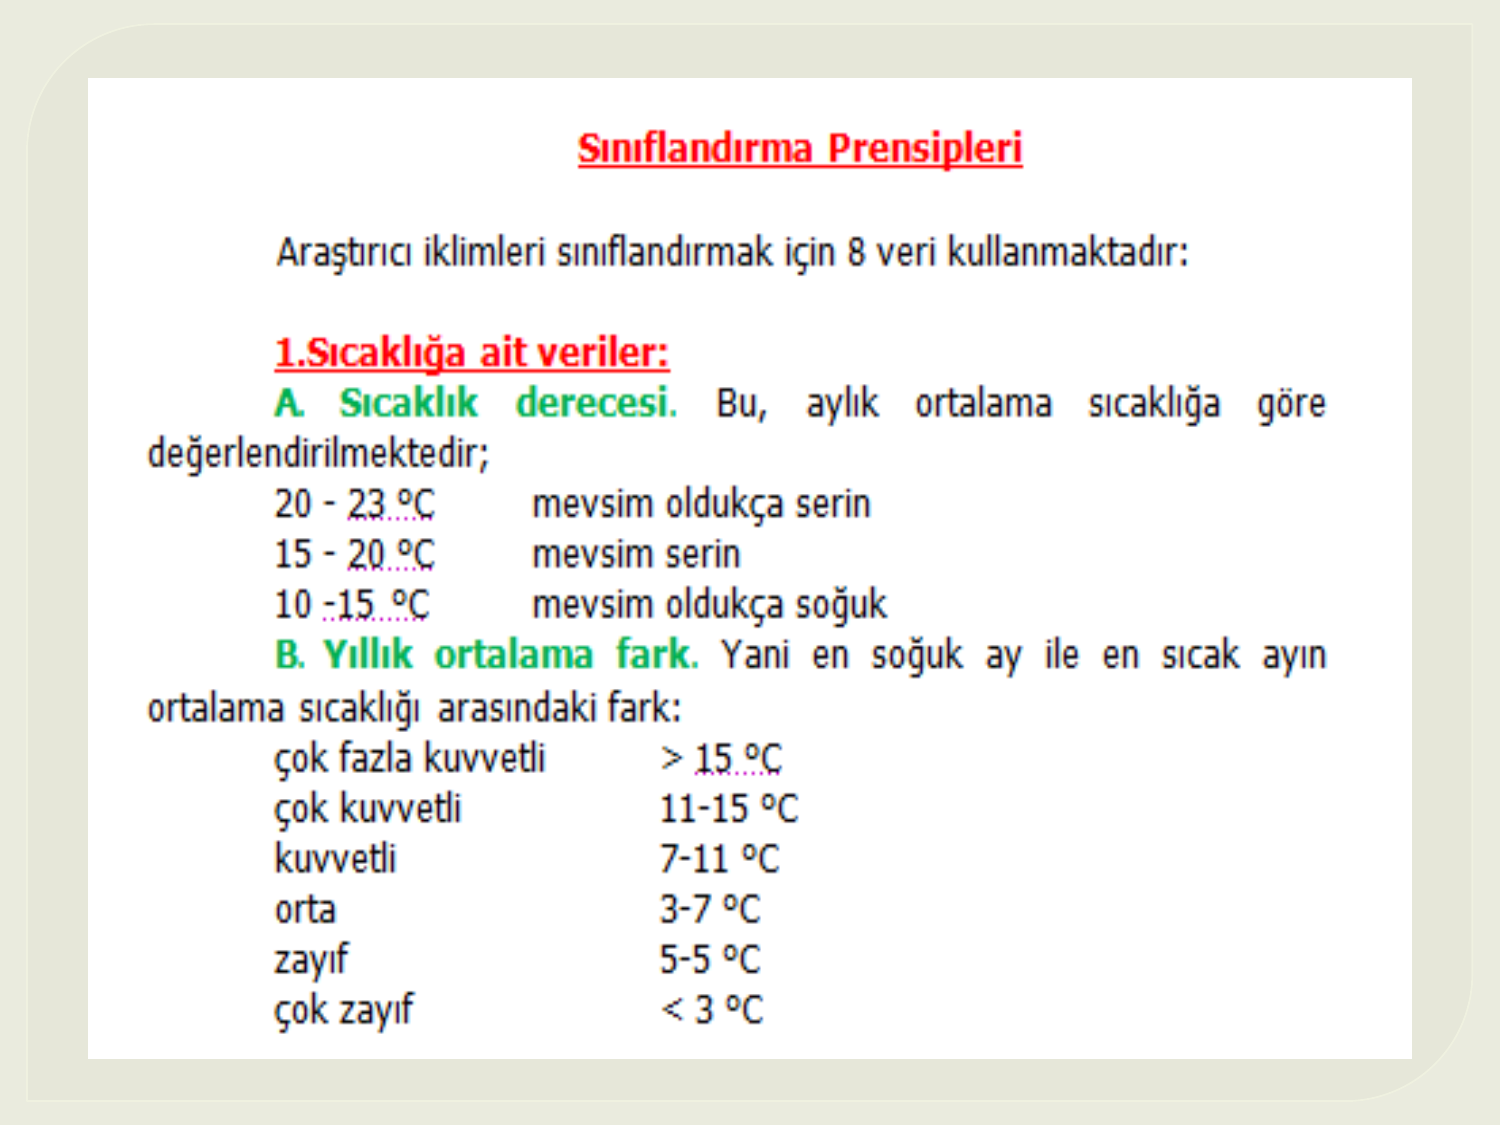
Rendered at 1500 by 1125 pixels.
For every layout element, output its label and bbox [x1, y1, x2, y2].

list [88, 77, 1412, 1059]
